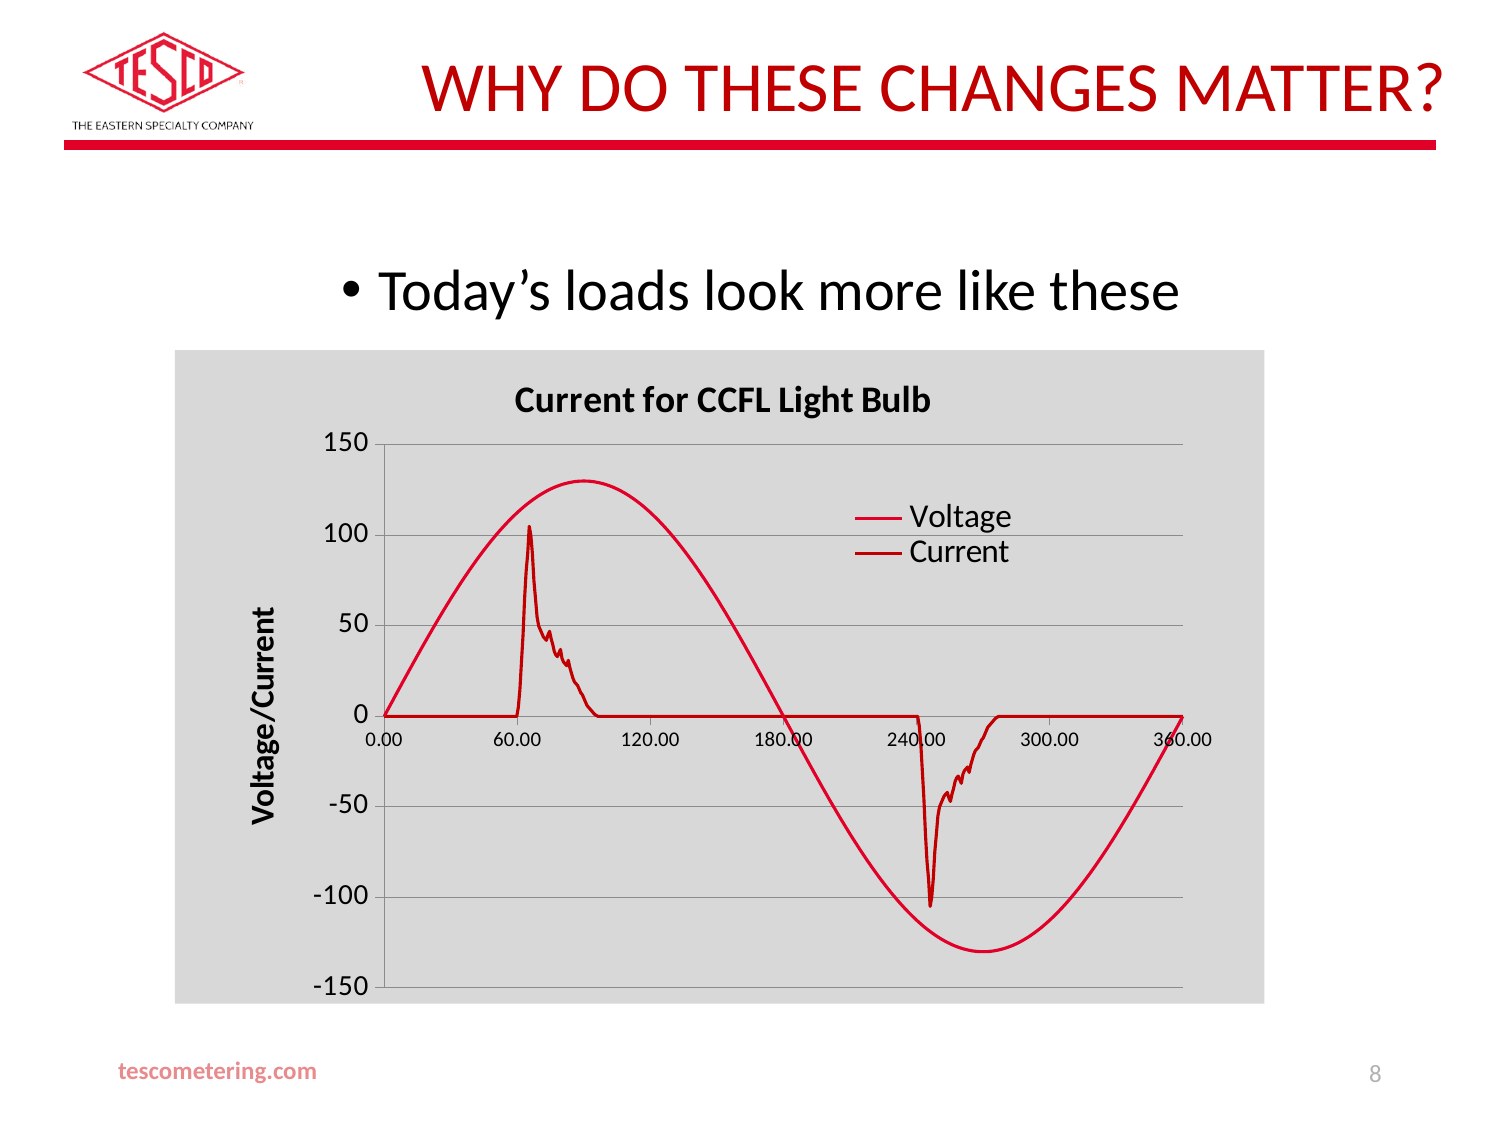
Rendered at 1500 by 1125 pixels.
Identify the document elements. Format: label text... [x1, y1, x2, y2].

slide_number 8 [1059, 1042, 1397, 1103]
footer tescometering.com [103, 1039, 610, 1100]
list Today’s loads look more like these [326, 252, 1500, 353]
title Why do these changes matter? [321, 22, 1463, 156]
chart [174, 349, 1265, 1004]
picture [72, 25, 256, 138]
